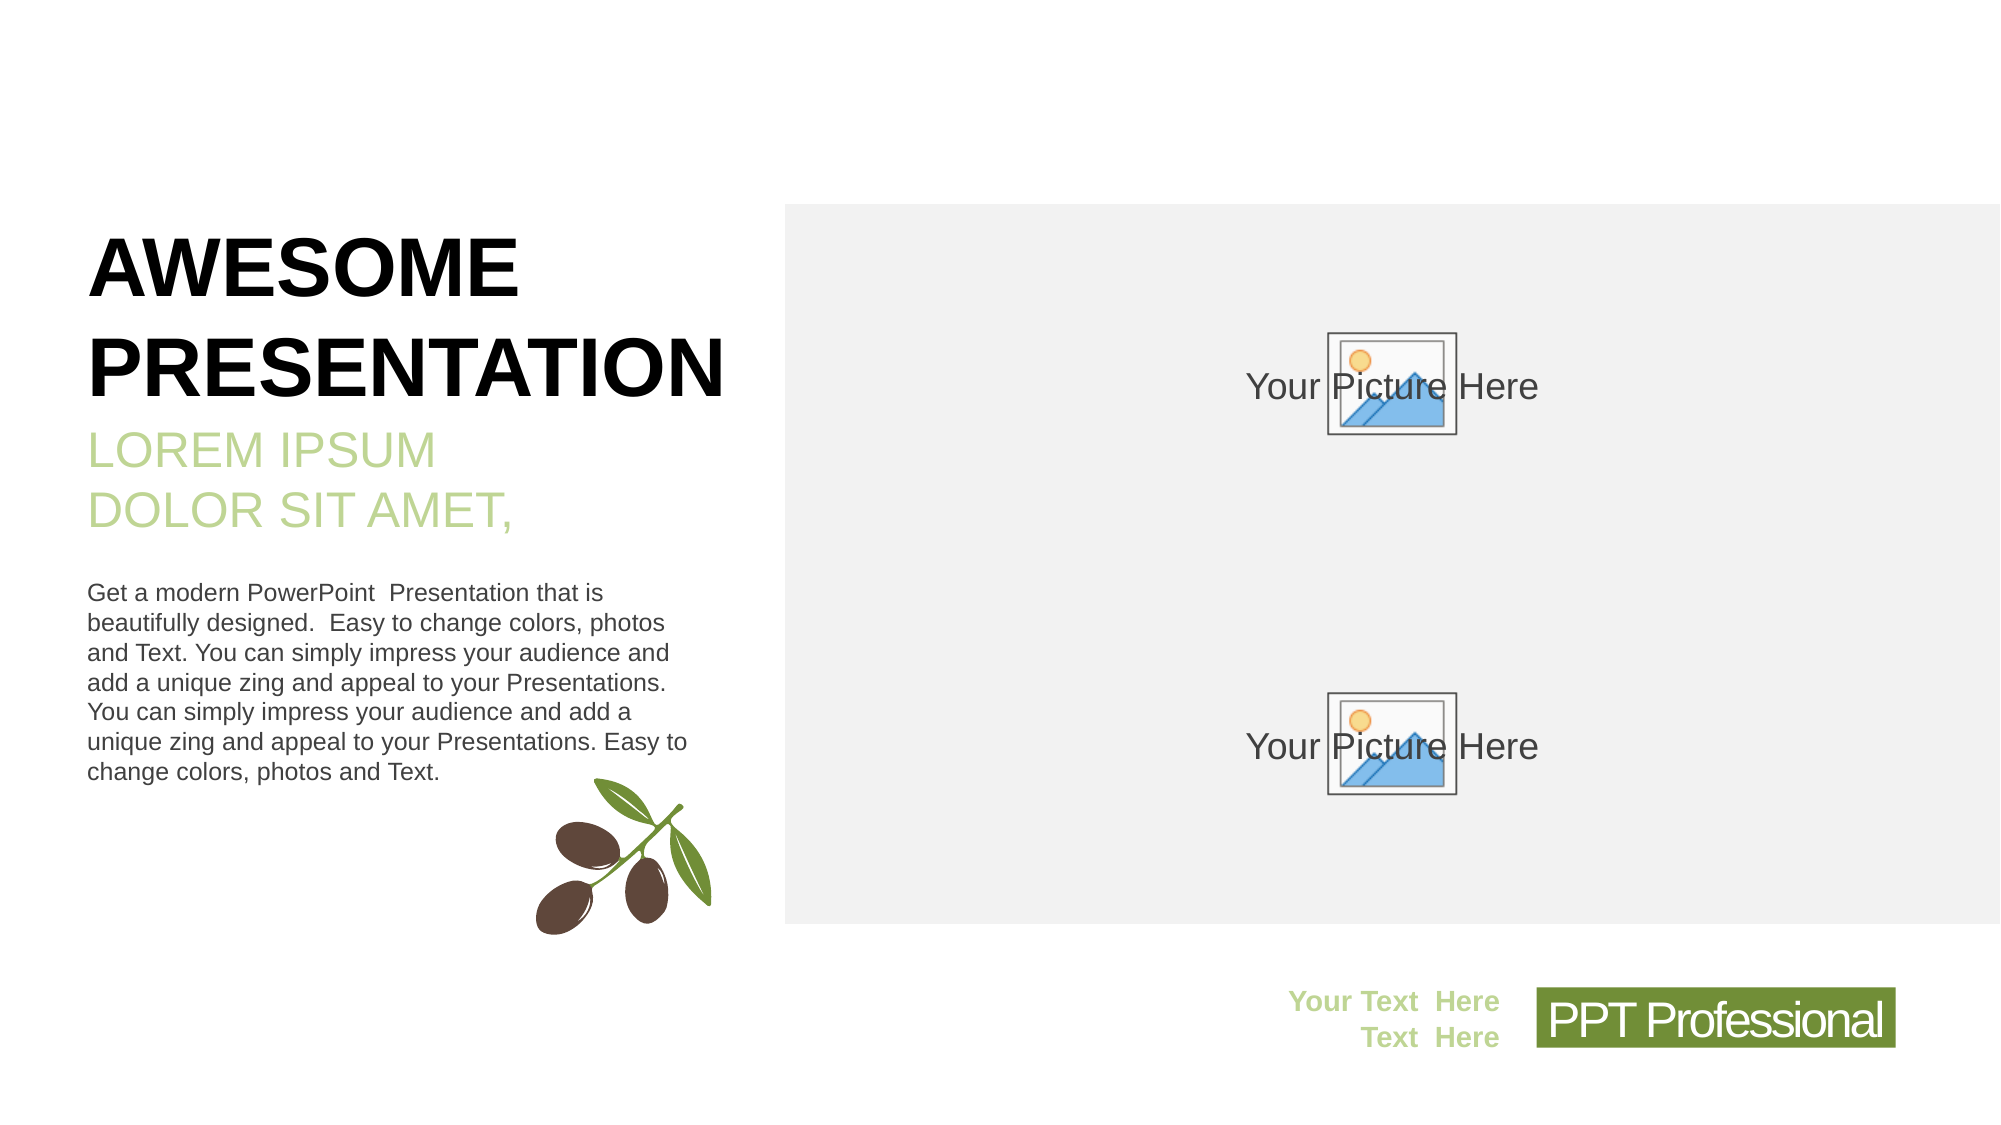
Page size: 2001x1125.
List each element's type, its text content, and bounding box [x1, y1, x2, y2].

text_box PPT Professional [1536, 987, 1896, 1048]
text_box Get a modern PowerPoint Presentation that is beautifully designed. Easy to change colors, photos and Text. You can simply impress your audience and add a unique zing and appeal to your Presentations. You can simply impress your audience and add a unique zing and appeal to your Presentations. Easy to change colors, photos and Text. [72, 568, 723, 794]
text_box Text Here [1215, 1010, 1515, 1061]
text_box AWESOME PRESENTATION [72, 205, 746, 410]
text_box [530, 779, 703, 969]
text_box Your Text Here [1215, 975, 1515, 1010]
picture [784, 204, 2000, 925]
text_box LOREM IPSUM DOLOR SIT AMET, [72, 410, 746, 545]
